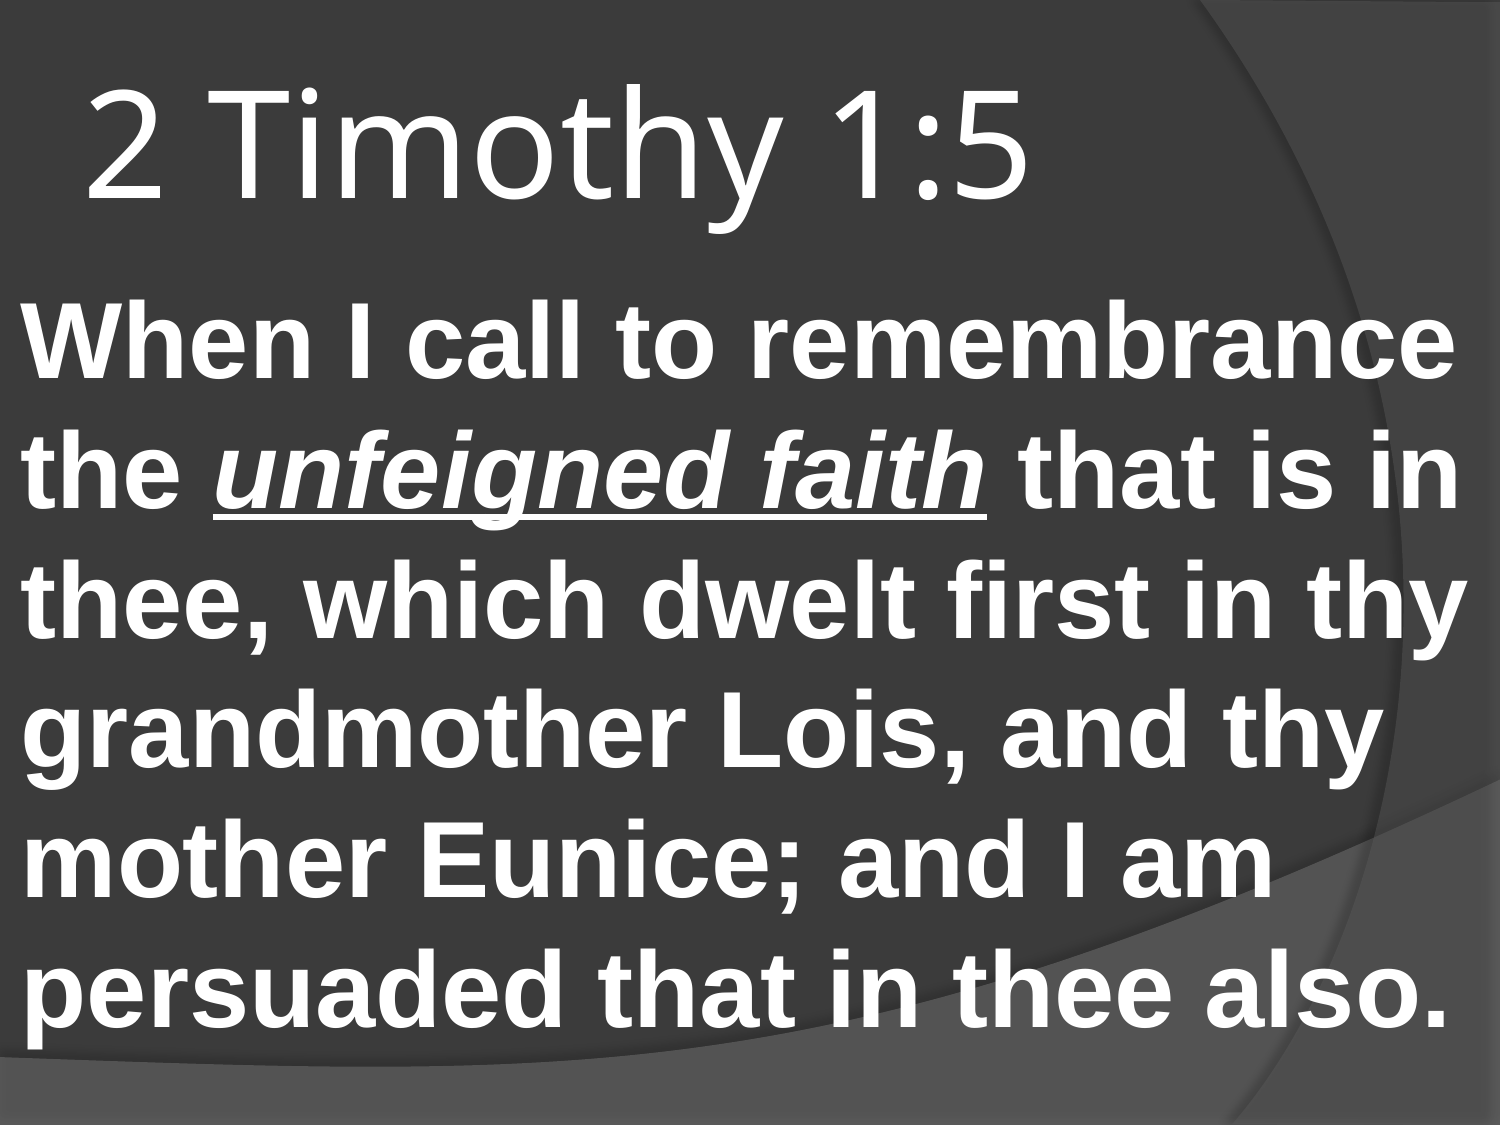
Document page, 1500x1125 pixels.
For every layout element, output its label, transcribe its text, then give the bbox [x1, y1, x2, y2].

title 2 Timothy 1:5 [75, 45, 1300, 233]
list When I call to remembrance the unfeigned faith that is in thee, which dwelt first in thy grandmother Lois, and thy mother Eunice; and I am persuaded that in thee also. [0, 262, 1488, 1125]
